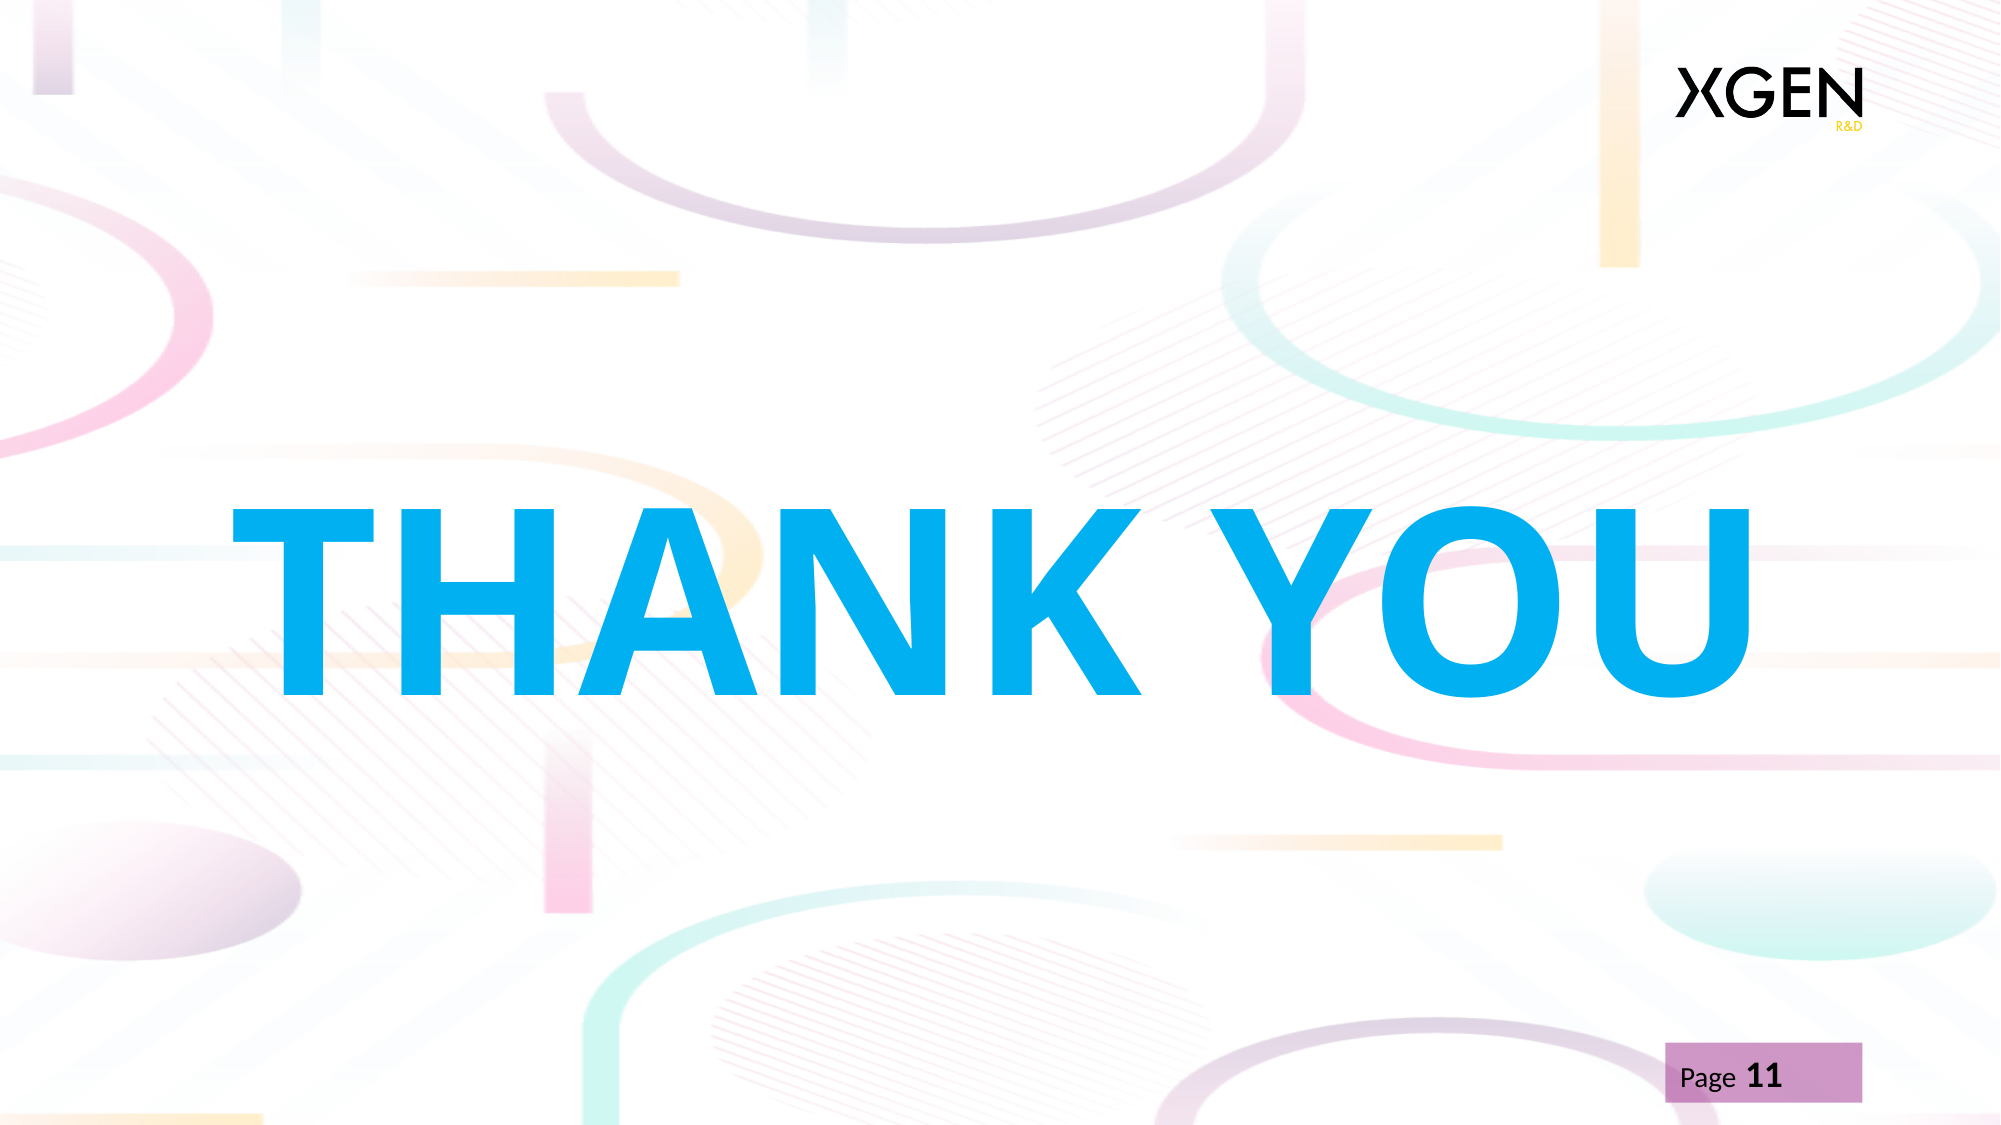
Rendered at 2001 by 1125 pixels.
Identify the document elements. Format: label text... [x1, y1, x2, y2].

title THANK YOU [137, 347, 1863, 876]
slide_number Page 11 [1665, 1042, 1863, 1103]
picture [0, 0, 2001, 1125]
